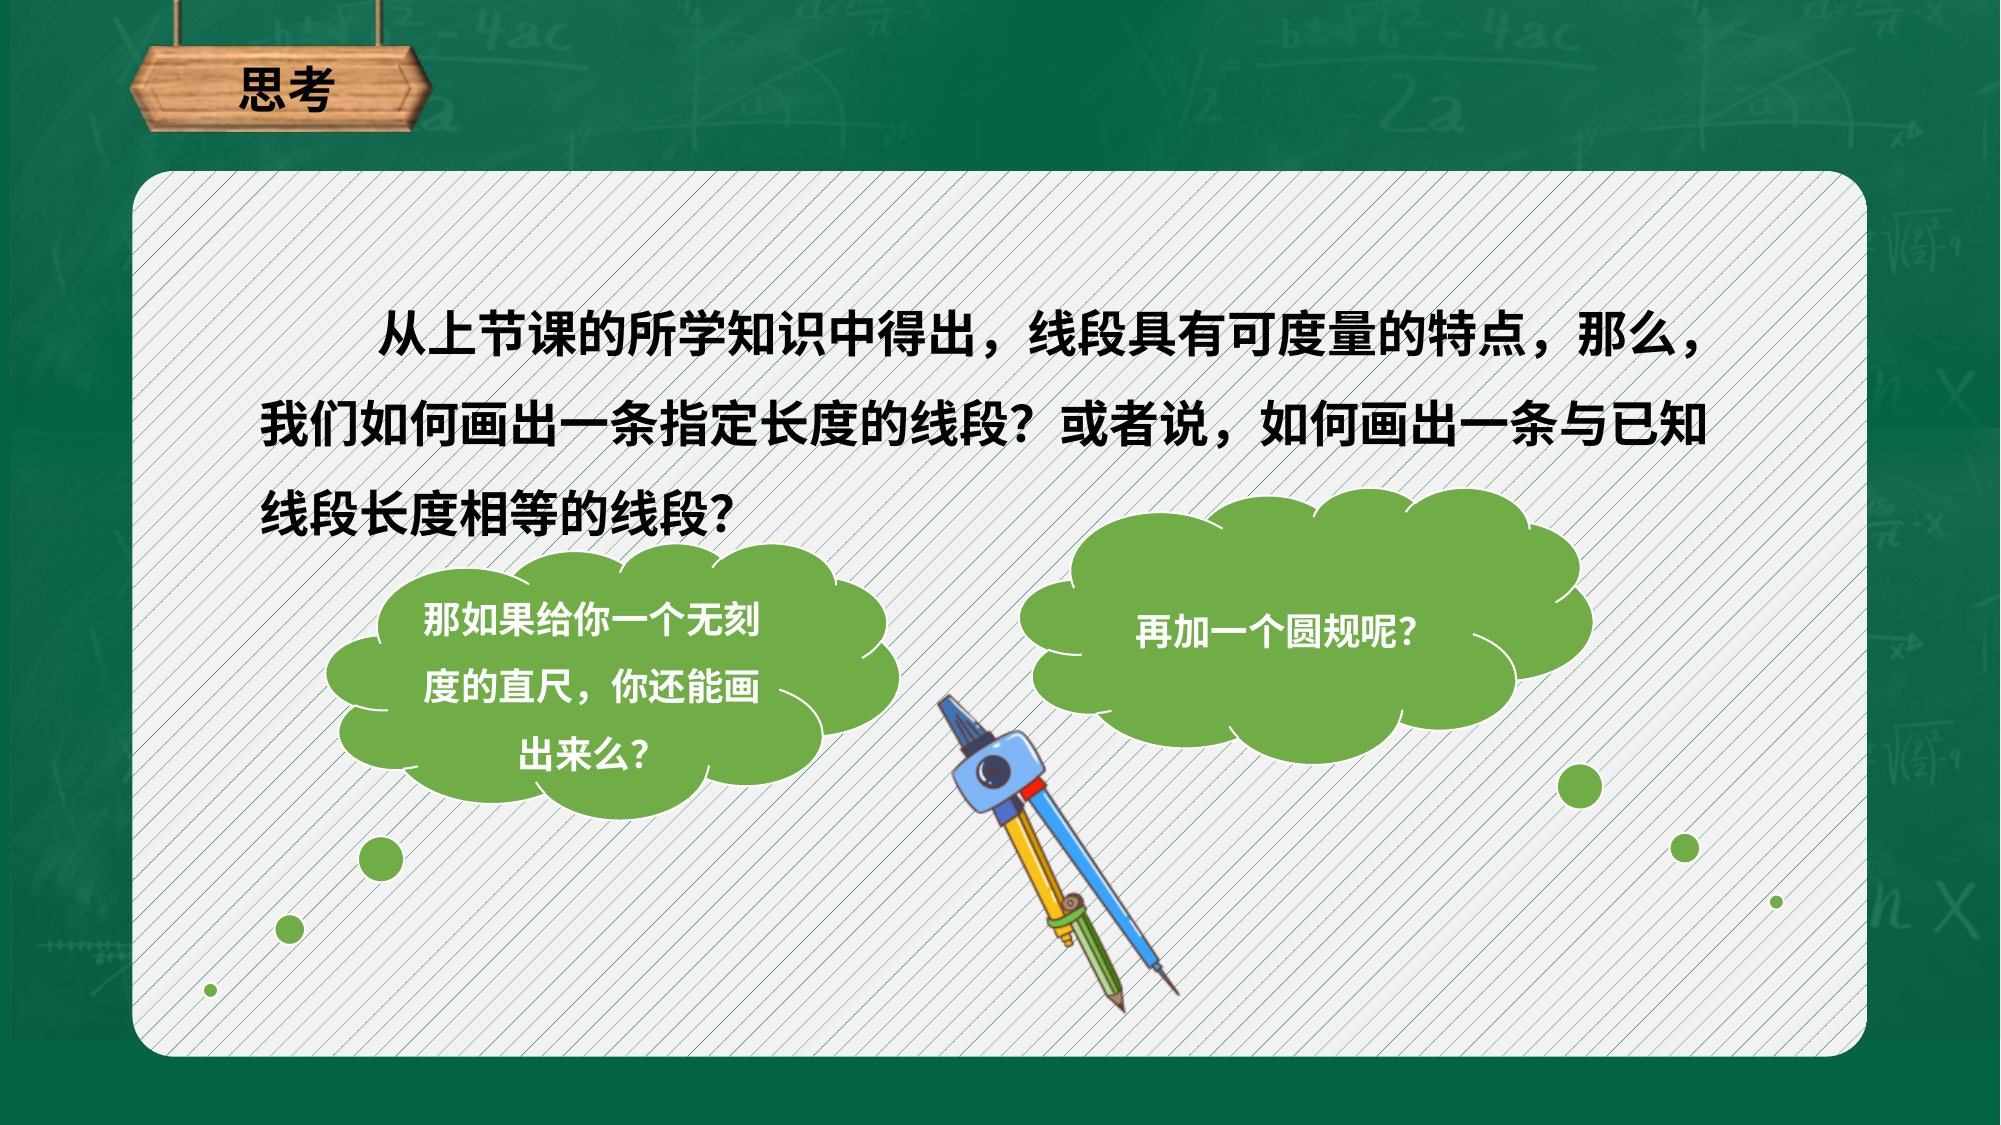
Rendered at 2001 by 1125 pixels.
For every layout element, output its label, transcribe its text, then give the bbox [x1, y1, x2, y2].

text_box 那如果给你一个无刻度的直尺，你还能画出来么？ [273, 913, 307, 946]
text_box 再加一个圆规呢？ [1555, 762, 1605, 811]
picture [13, 0, 2000, 1040]
text_box 从上节课的所学知识中得出，线段具有可度量的特点，那么，我们如何画出一条指定长度的线段？或者说，如何画出一条与已知线段长度相等的线段？ [244, 265, 1731, 550]
text_box 思考 [222, 51, 353, 126]
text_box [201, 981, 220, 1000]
text_box 再加一个圆规呢？ [1017, 486, 1595, 767]
picture [892, 680, 1234, 1023]
text_box 再加一个圆规呢？ [1668, 831, 1702, 865]
text_box 再加一个圆规呢？ [1767, 893, 1786, 911]
text_box 那如果给你一个无刻度的直尺，你还能画出来么？ [356, 835, 406, 884]
text_box 那如果给你一个无刻度的直尺，你还能画出来么？ [324, 542, 902, 822]
